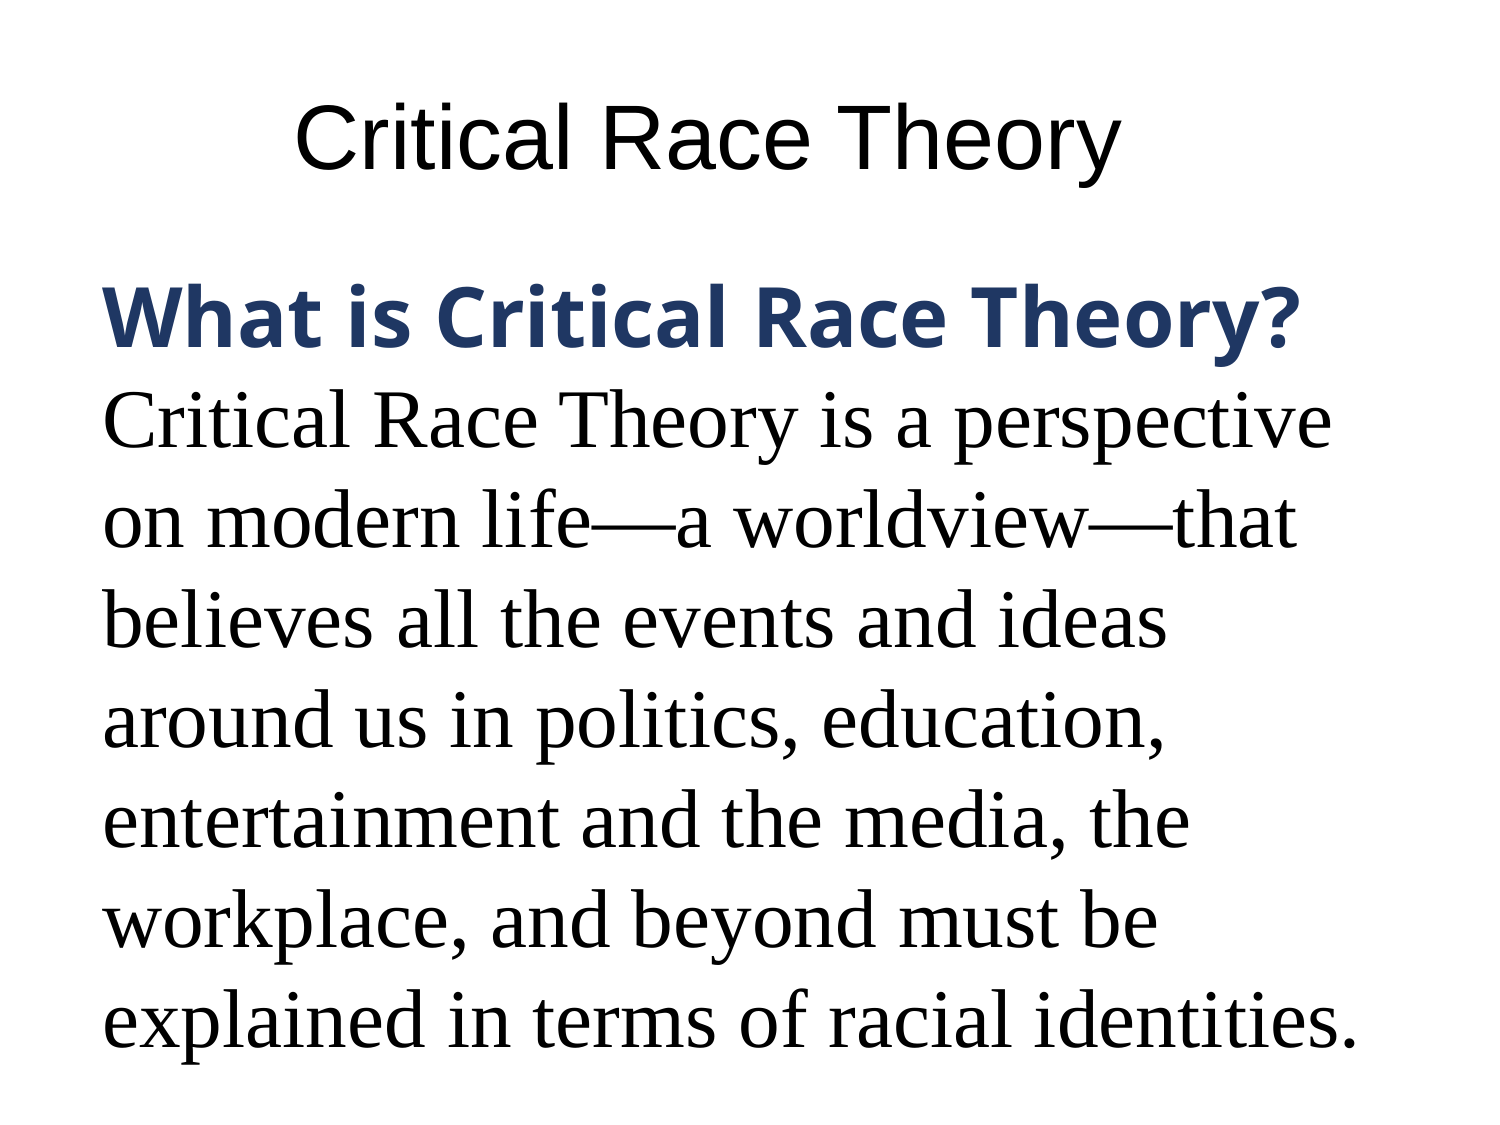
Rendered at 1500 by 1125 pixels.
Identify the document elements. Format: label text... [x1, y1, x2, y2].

text_box What is Critical Race Theory? Critical Race Theory is a perspective on modern life—a worldview—that believes all the events and ideas around us in politics, education, entertainment and the media, the workplace, and beyond must be explained in terms of racial identities. [87, 249, 1400, 1072]
text_box Critical Race Theory [278, 62, 1139, 195]
